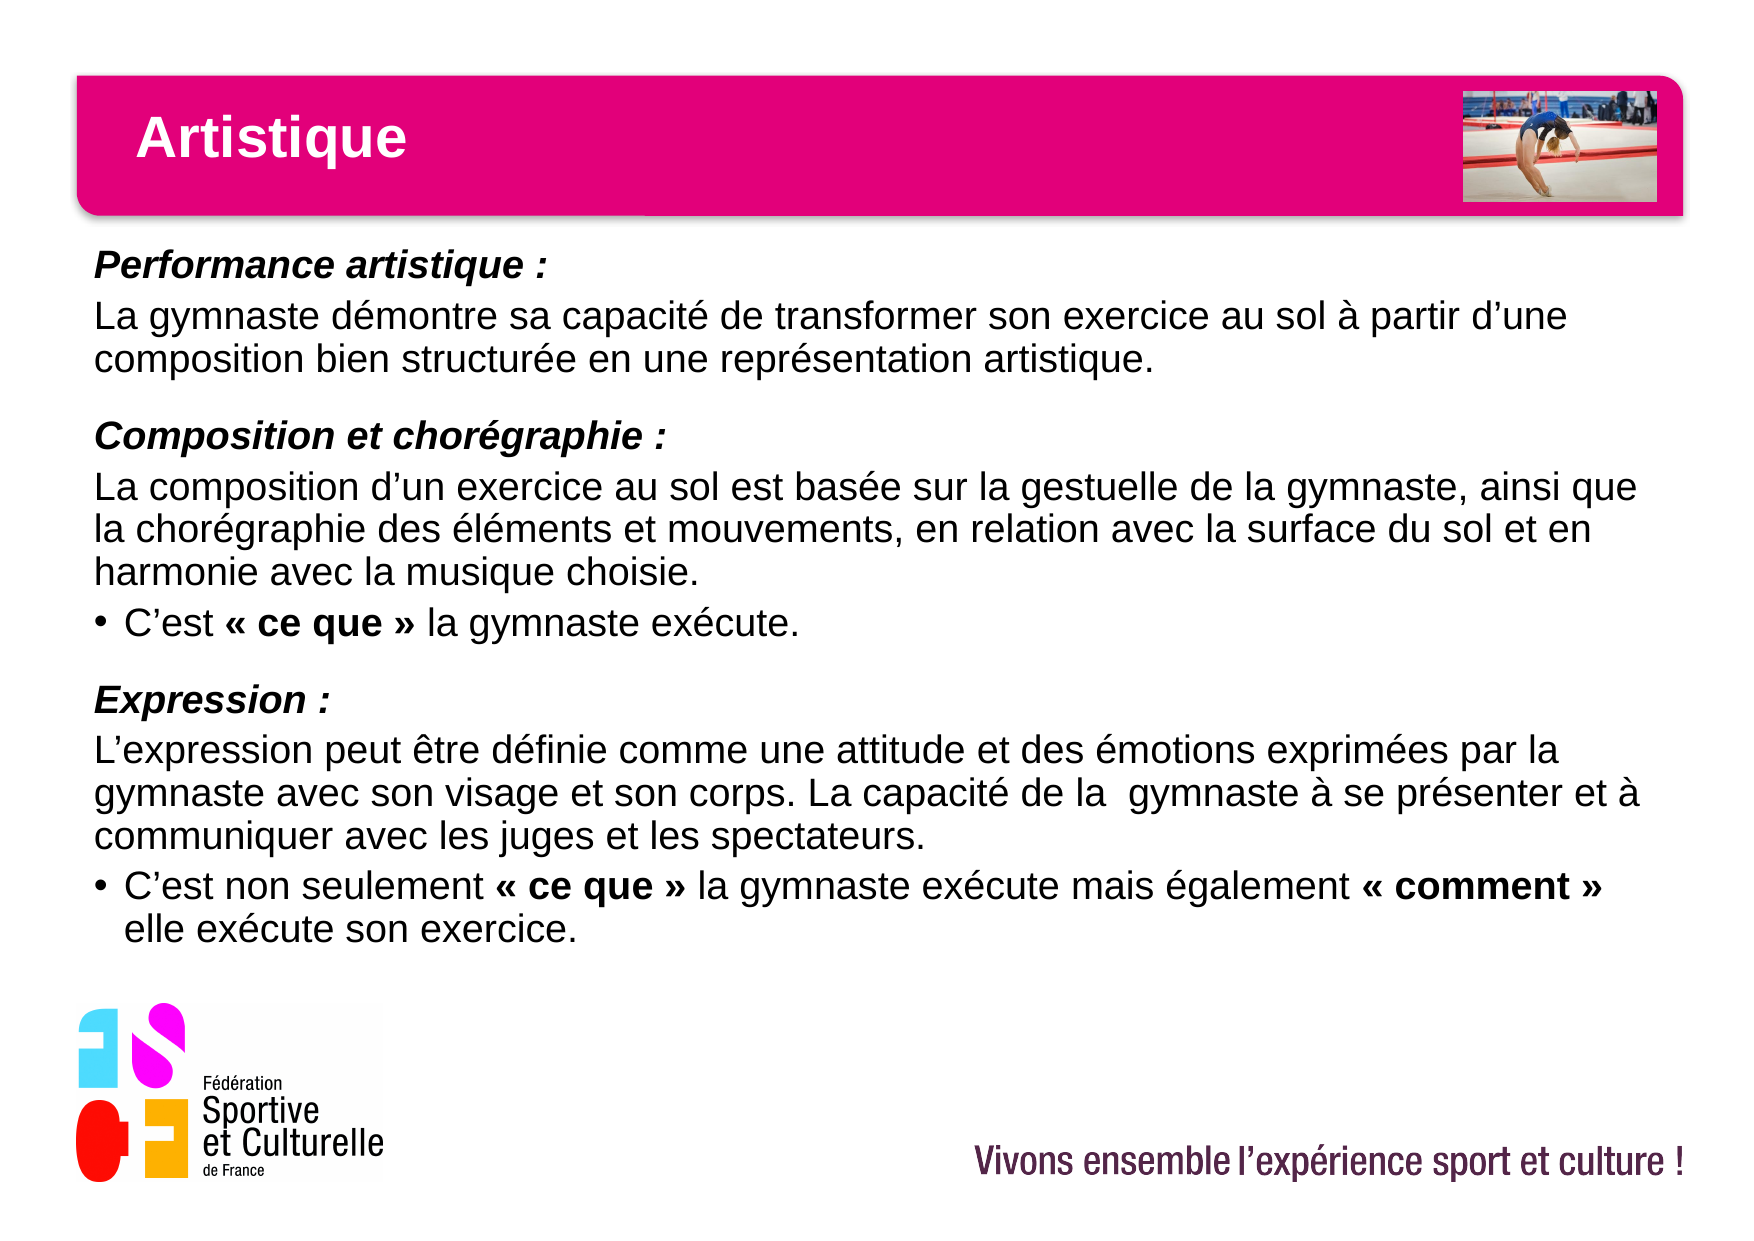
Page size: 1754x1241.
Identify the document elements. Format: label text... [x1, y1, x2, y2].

picture [76, 1116, 383, 1182]
text_box [48, 255, 1706, 1116]
picture [1463, 90, 1657, 202]
picture [974, 1144, 1682, 1182]
text_box Performance artistique : La gymnaste démontre sa capacité de transformer son exercice au sol à partir d’une composition bien structurée en une représentation artistique. Composition et chorégraphie : La composition d’un exercice au sol est basée sur la gestuelle de la gymnaste, ainsi que la chorégraphie des éléments et mouvements, en relation avec la surface du sol et en harmonie avec la musique choisie. C’est « ce que » la gymnaste exécute. Expression : L’expression peut être définie comme une attitude et des émotions exprimées par la gymnaste avec son visage et son corps. La capacité de la gymnaste à se présenter et à communiquer avec les juges et les spectateurs. C’est non seulement « ce que » la gymnaste exécute mais également « comment » elle exécute son exercice. [76, 236, 1684, 986]
title Artistique [76, 75, 1684, 216]
